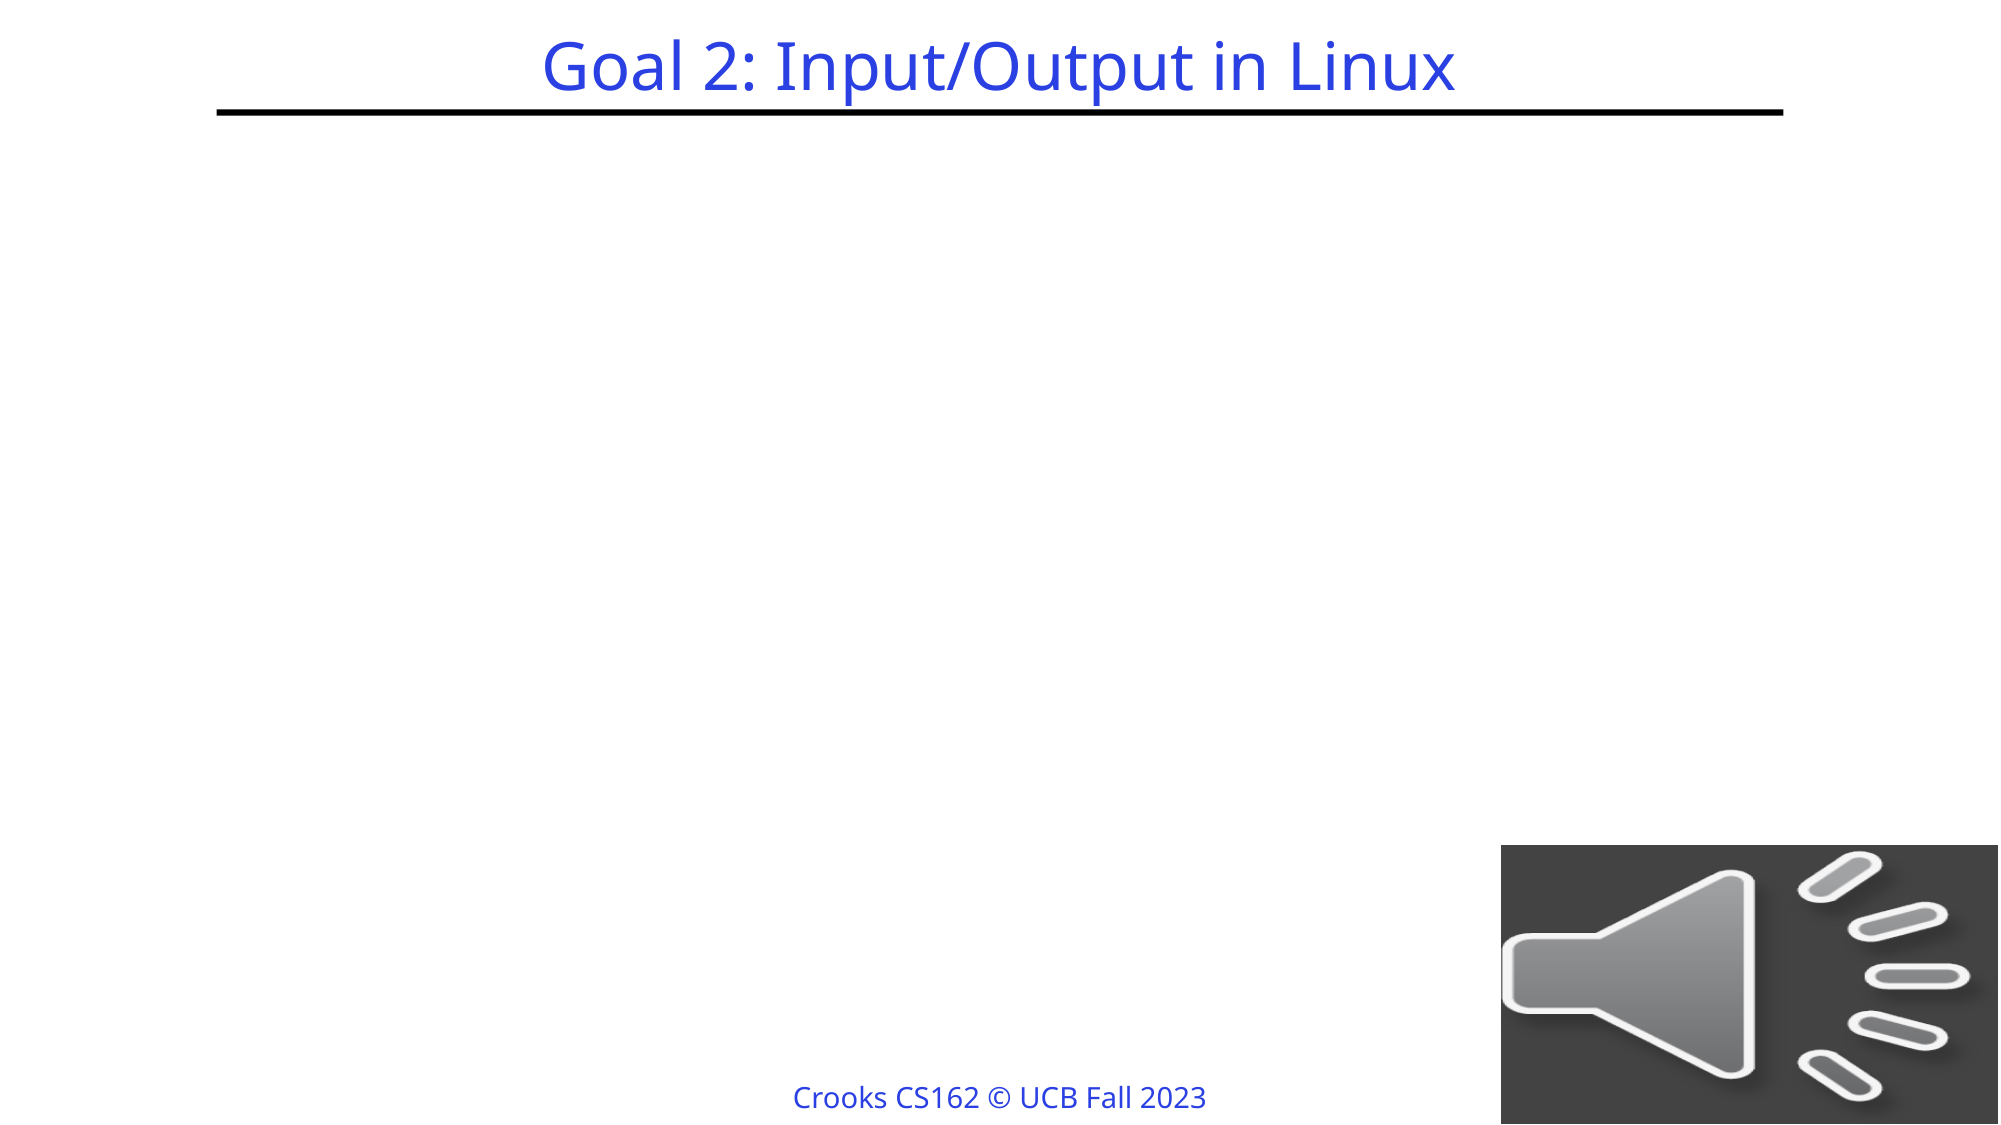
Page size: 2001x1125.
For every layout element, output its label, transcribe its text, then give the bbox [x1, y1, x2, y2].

picture [1500, 843, 2000, 1125]
title Goal 2: Input/Output in Linux [216, 24, 1784, 113]
